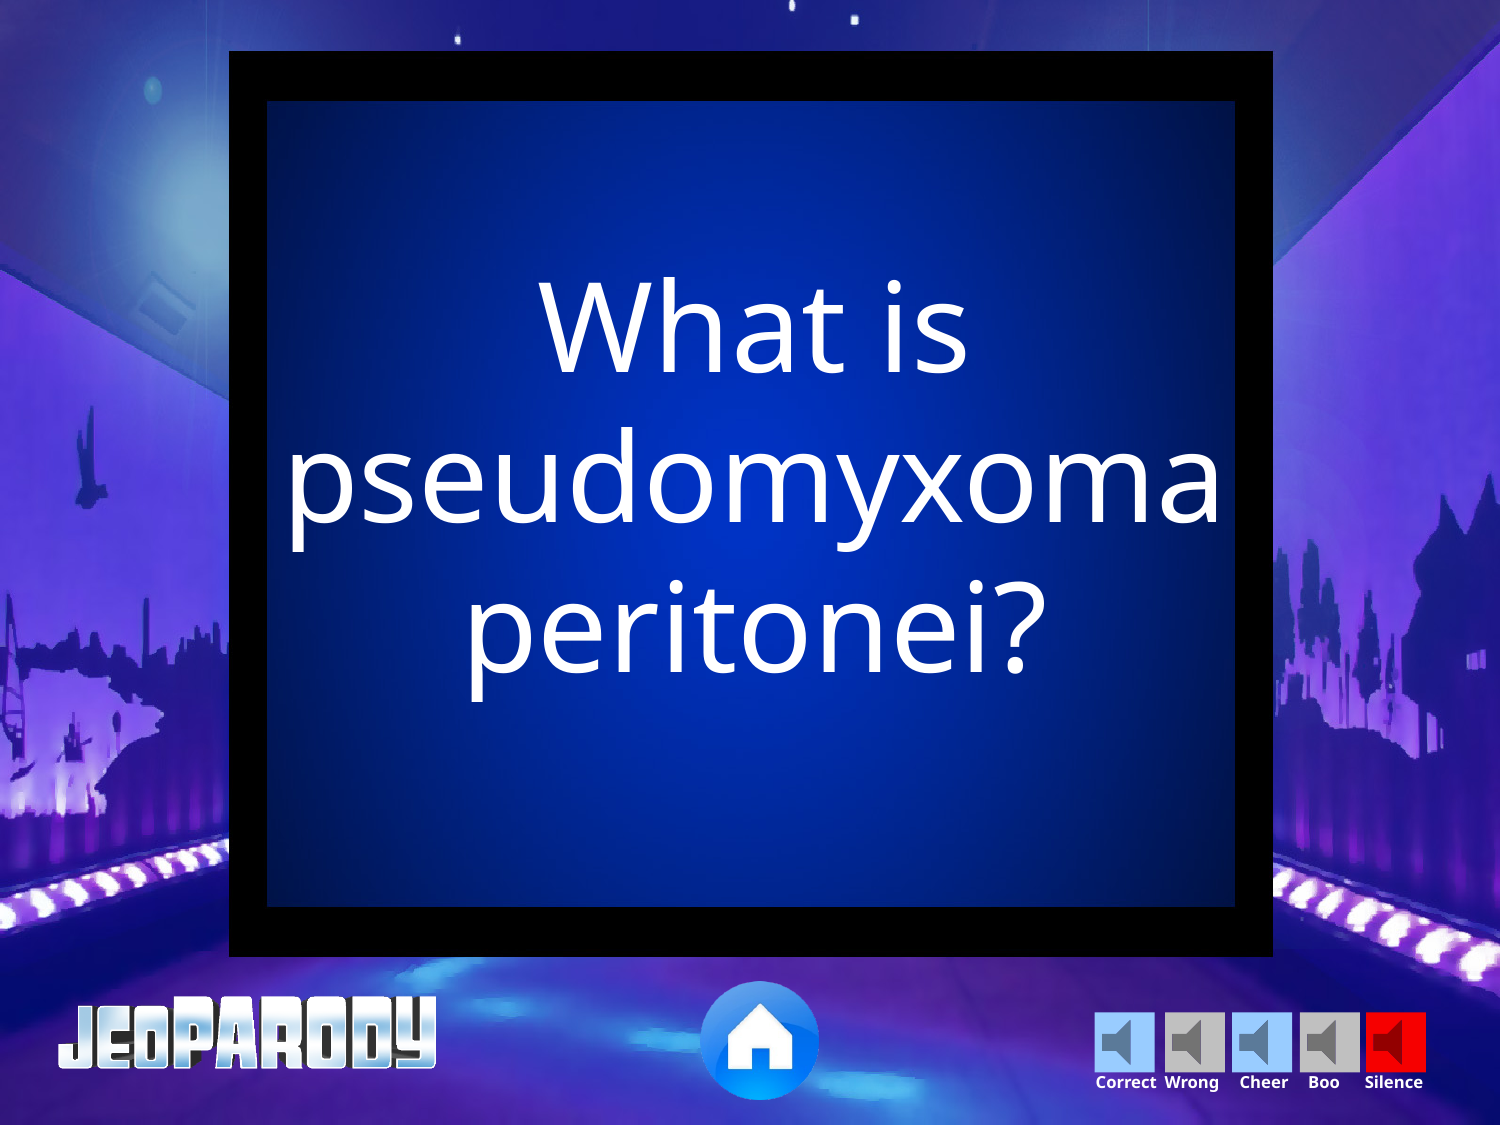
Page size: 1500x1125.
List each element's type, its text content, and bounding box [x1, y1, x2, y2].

picture [0, 0, 1500, 1125]
text_box What is pseudomyxoma peritonei? [133, 239, 1375, 705]
